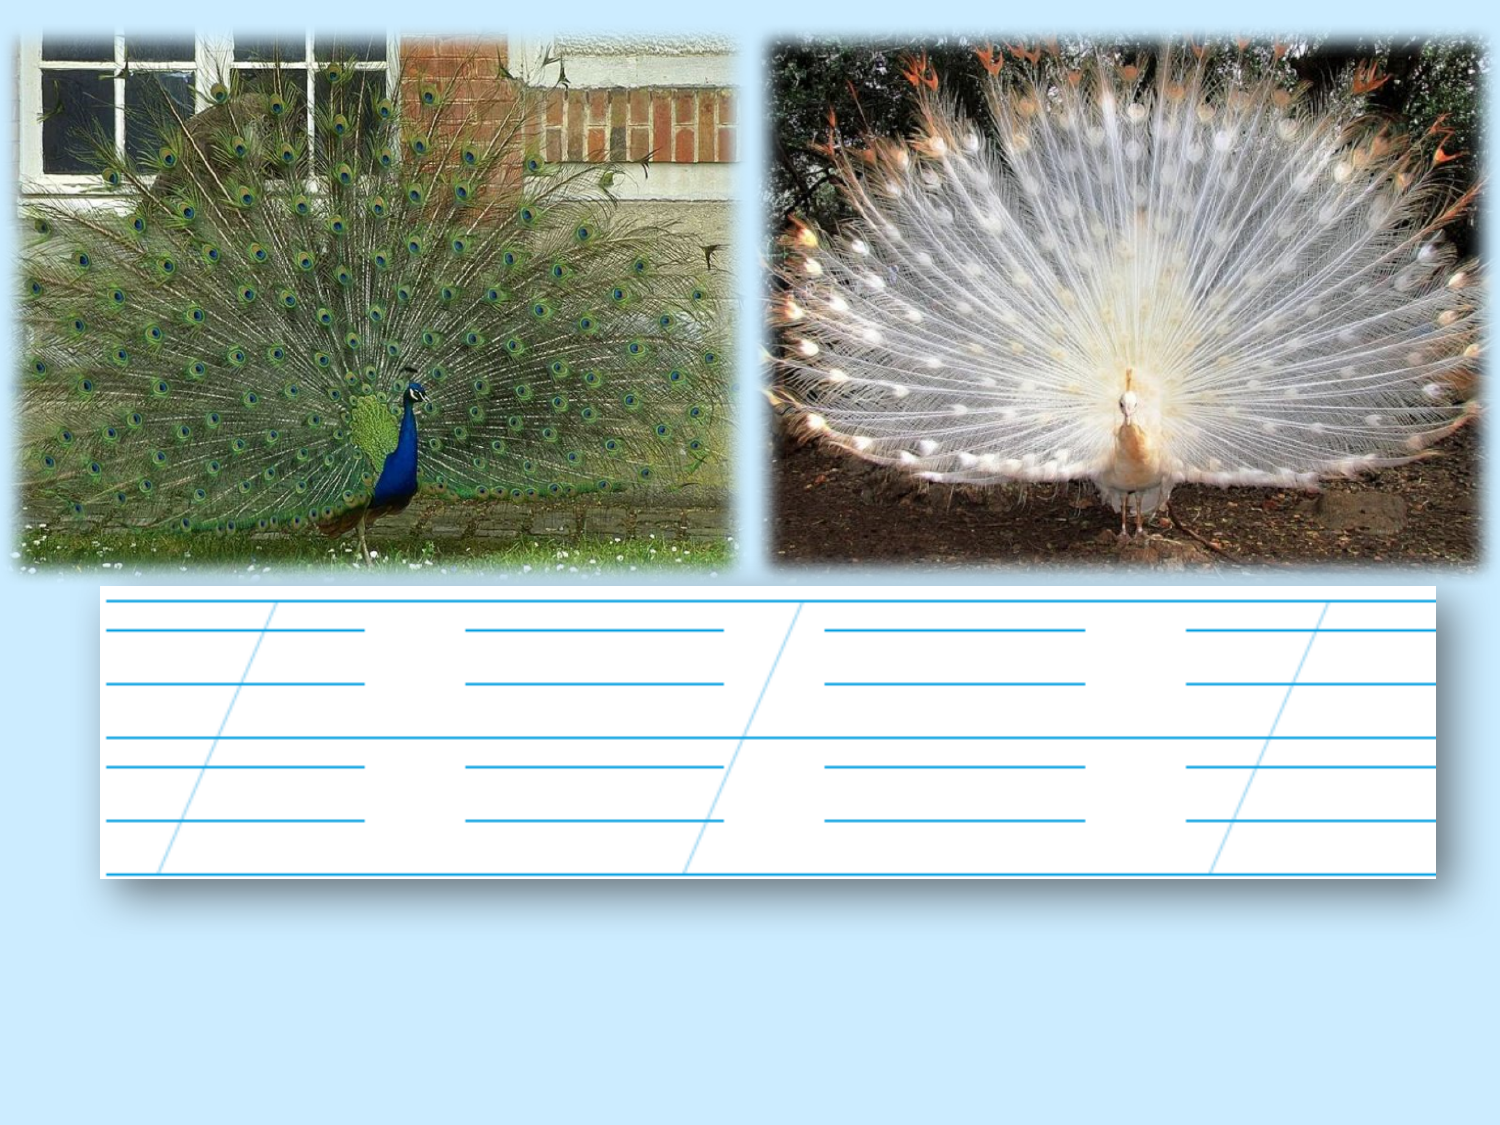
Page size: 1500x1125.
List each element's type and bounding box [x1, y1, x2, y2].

picture [0, 23, 1500, 880]
